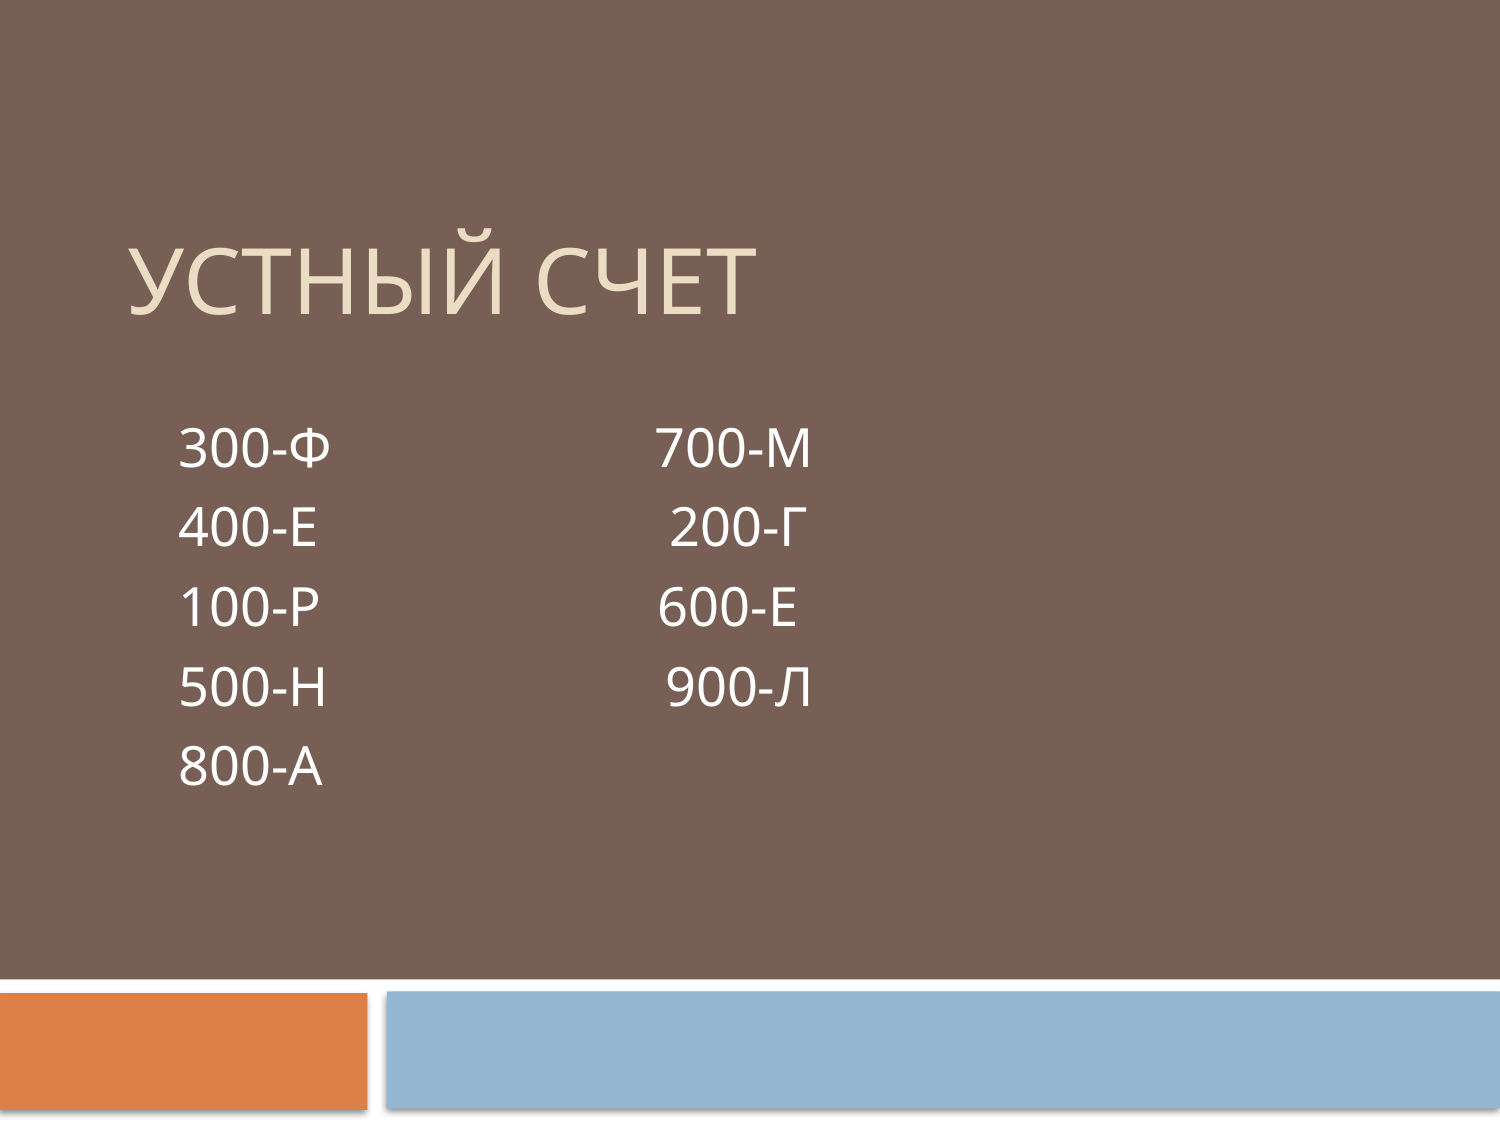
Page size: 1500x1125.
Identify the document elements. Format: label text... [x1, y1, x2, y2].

subtitle 300-Ф 700-М 400-Е 200-Г 100-Р 600-Е 500-Н 900-Л 800-А [164, 375, 1275, 914]
title Устный счет [112, 105, 1388, 340]
